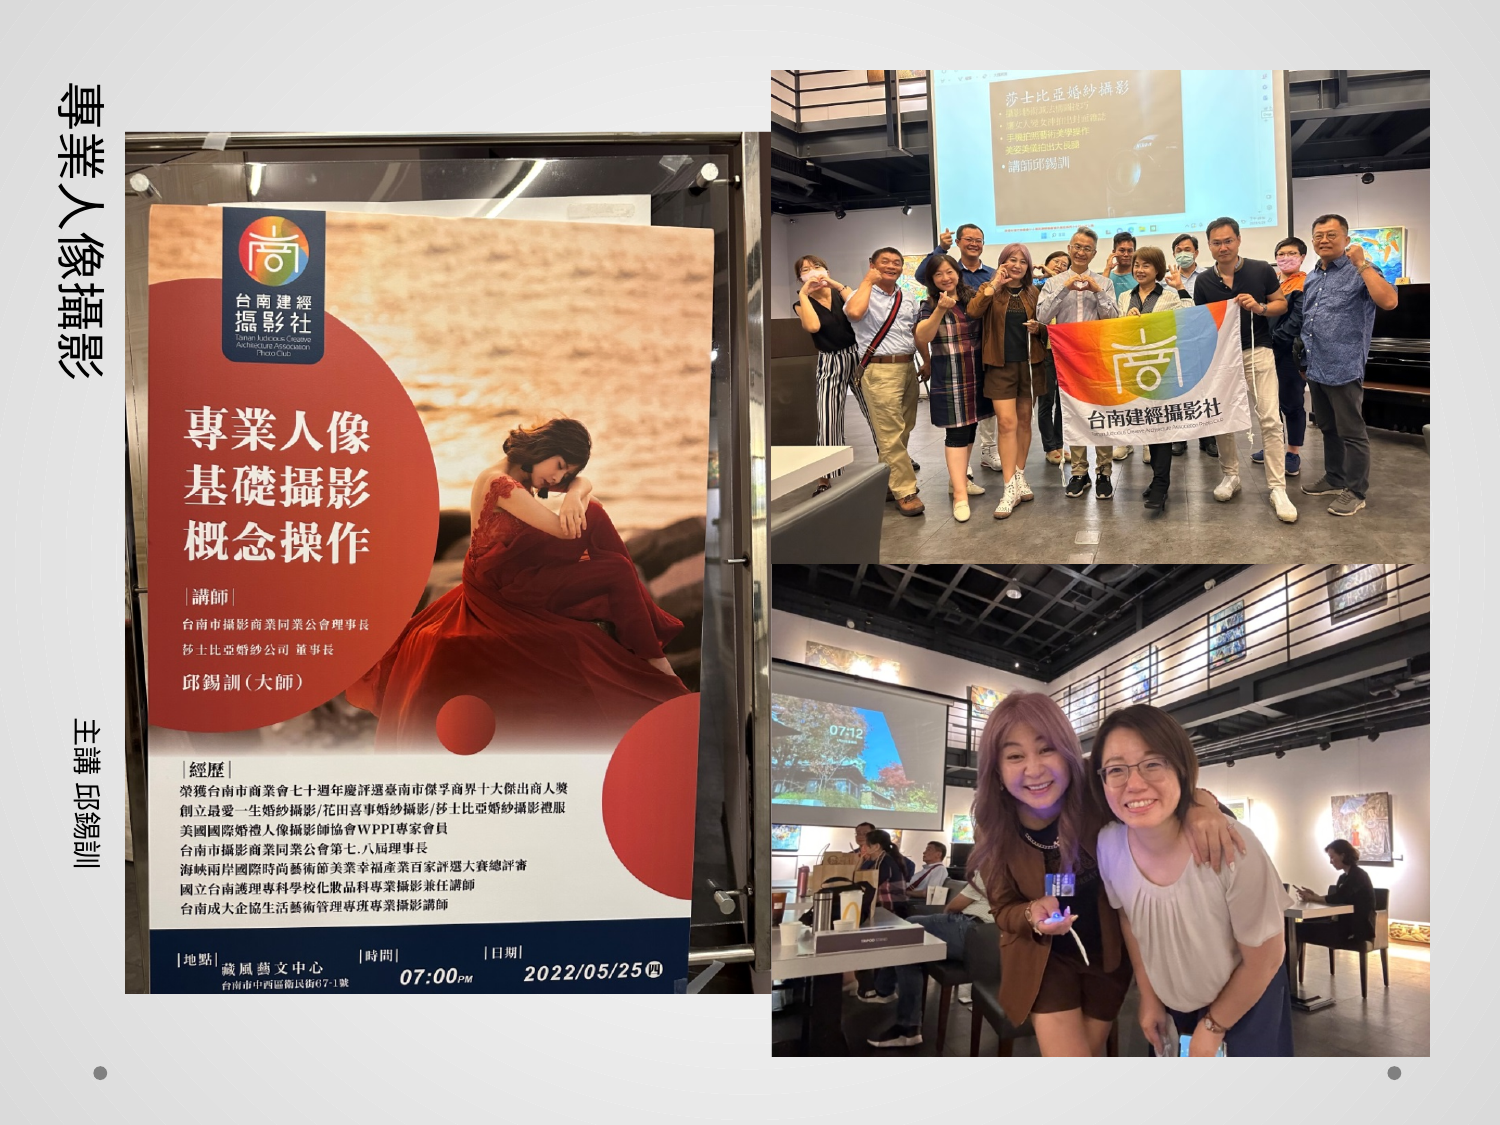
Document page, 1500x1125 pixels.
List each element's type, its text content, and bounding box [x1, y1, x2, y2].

picture [16, 70, 1430, 1057]
text_box 專業人像攝影 [29, 66, 121, 237]
